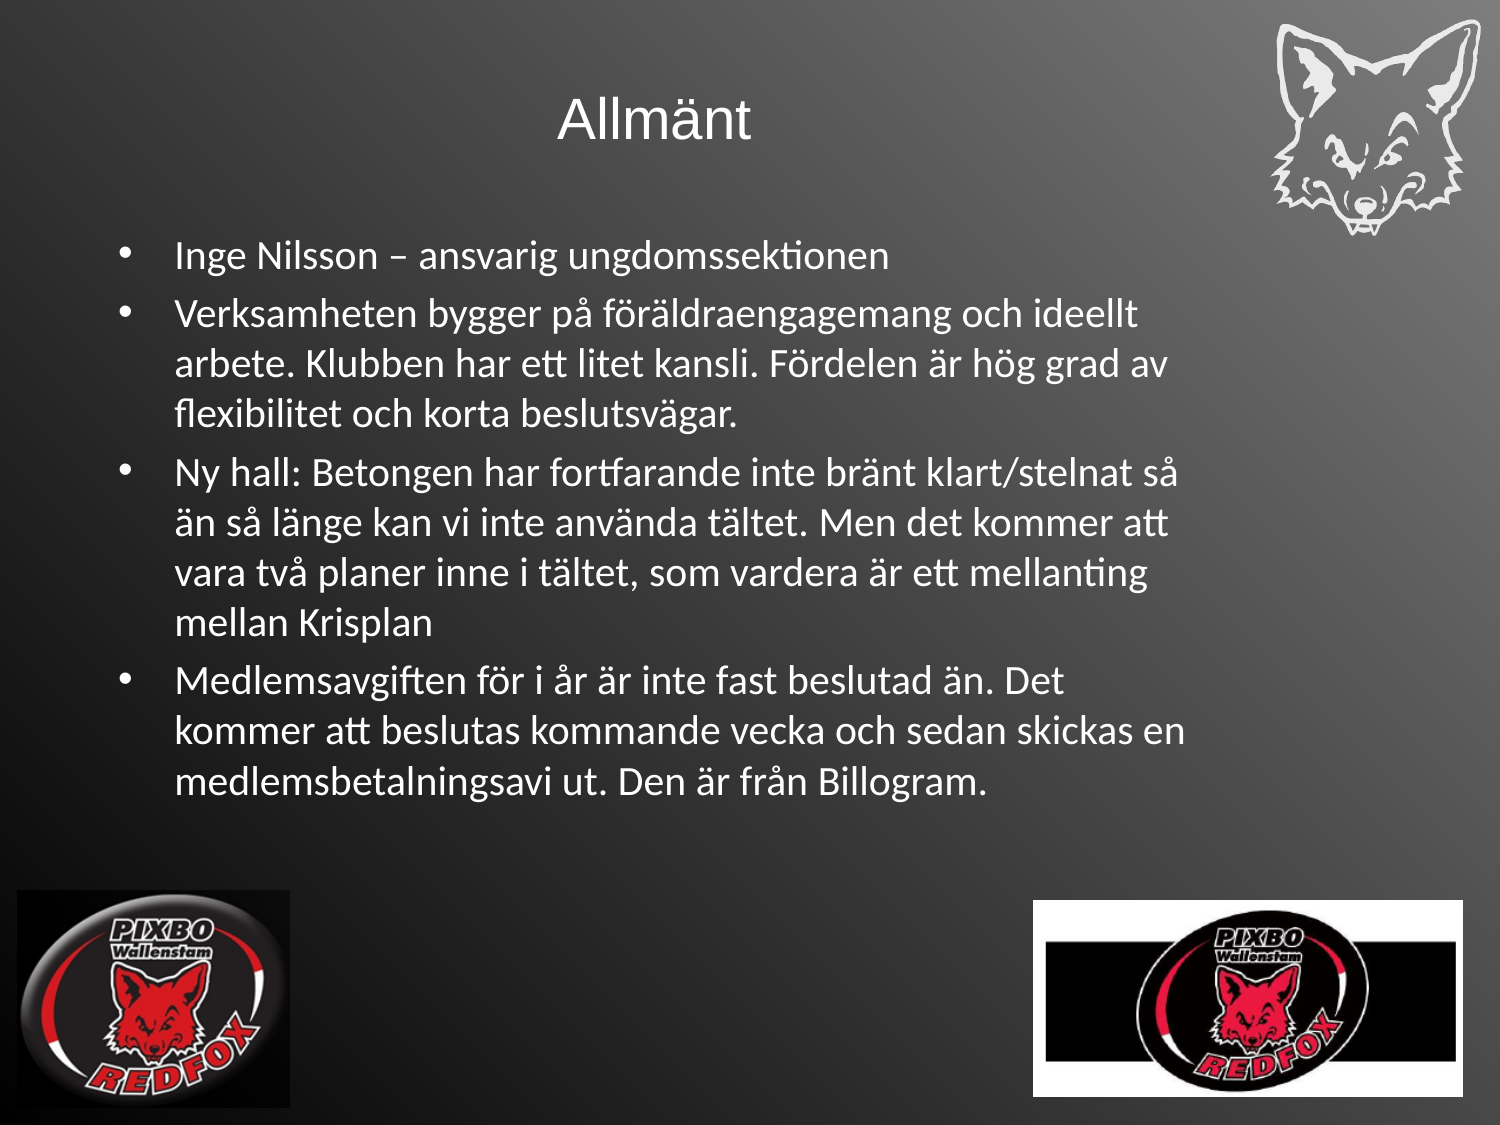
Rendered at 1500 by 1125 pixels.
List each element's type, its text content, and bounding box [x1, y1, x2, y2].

list Inge Nilsson – ansvarig ungdomssektionen Verksamheten bygger på föräldraengagemang och ideellt arbete. Klubben har ett litet kansli. Fördelen är hög grad av flexibilitet och korta beslutsvägar. Ny hall: Betongen har fortfarande inte bränt klart/stelnat så än så länge kan vi inte använda tältet. Men det kommer att vara två planer inne i tältet, som vardera är ett mellanting mellan Krisplan Medlemsavgiften för i år är inte fast beslutad än. Det kommer att beslutas kommande vecka och sedan skickas en medlemsbetalningsavi ut. Den är från Billogram. [103, 219, 1220, 858]
picture [1033, 900, 1463, 1097]
picture [17, 890, 290, 1108]
title Allmänt [171, 45, 1140, 188]
picture [1269, 19, 1481, 236]
